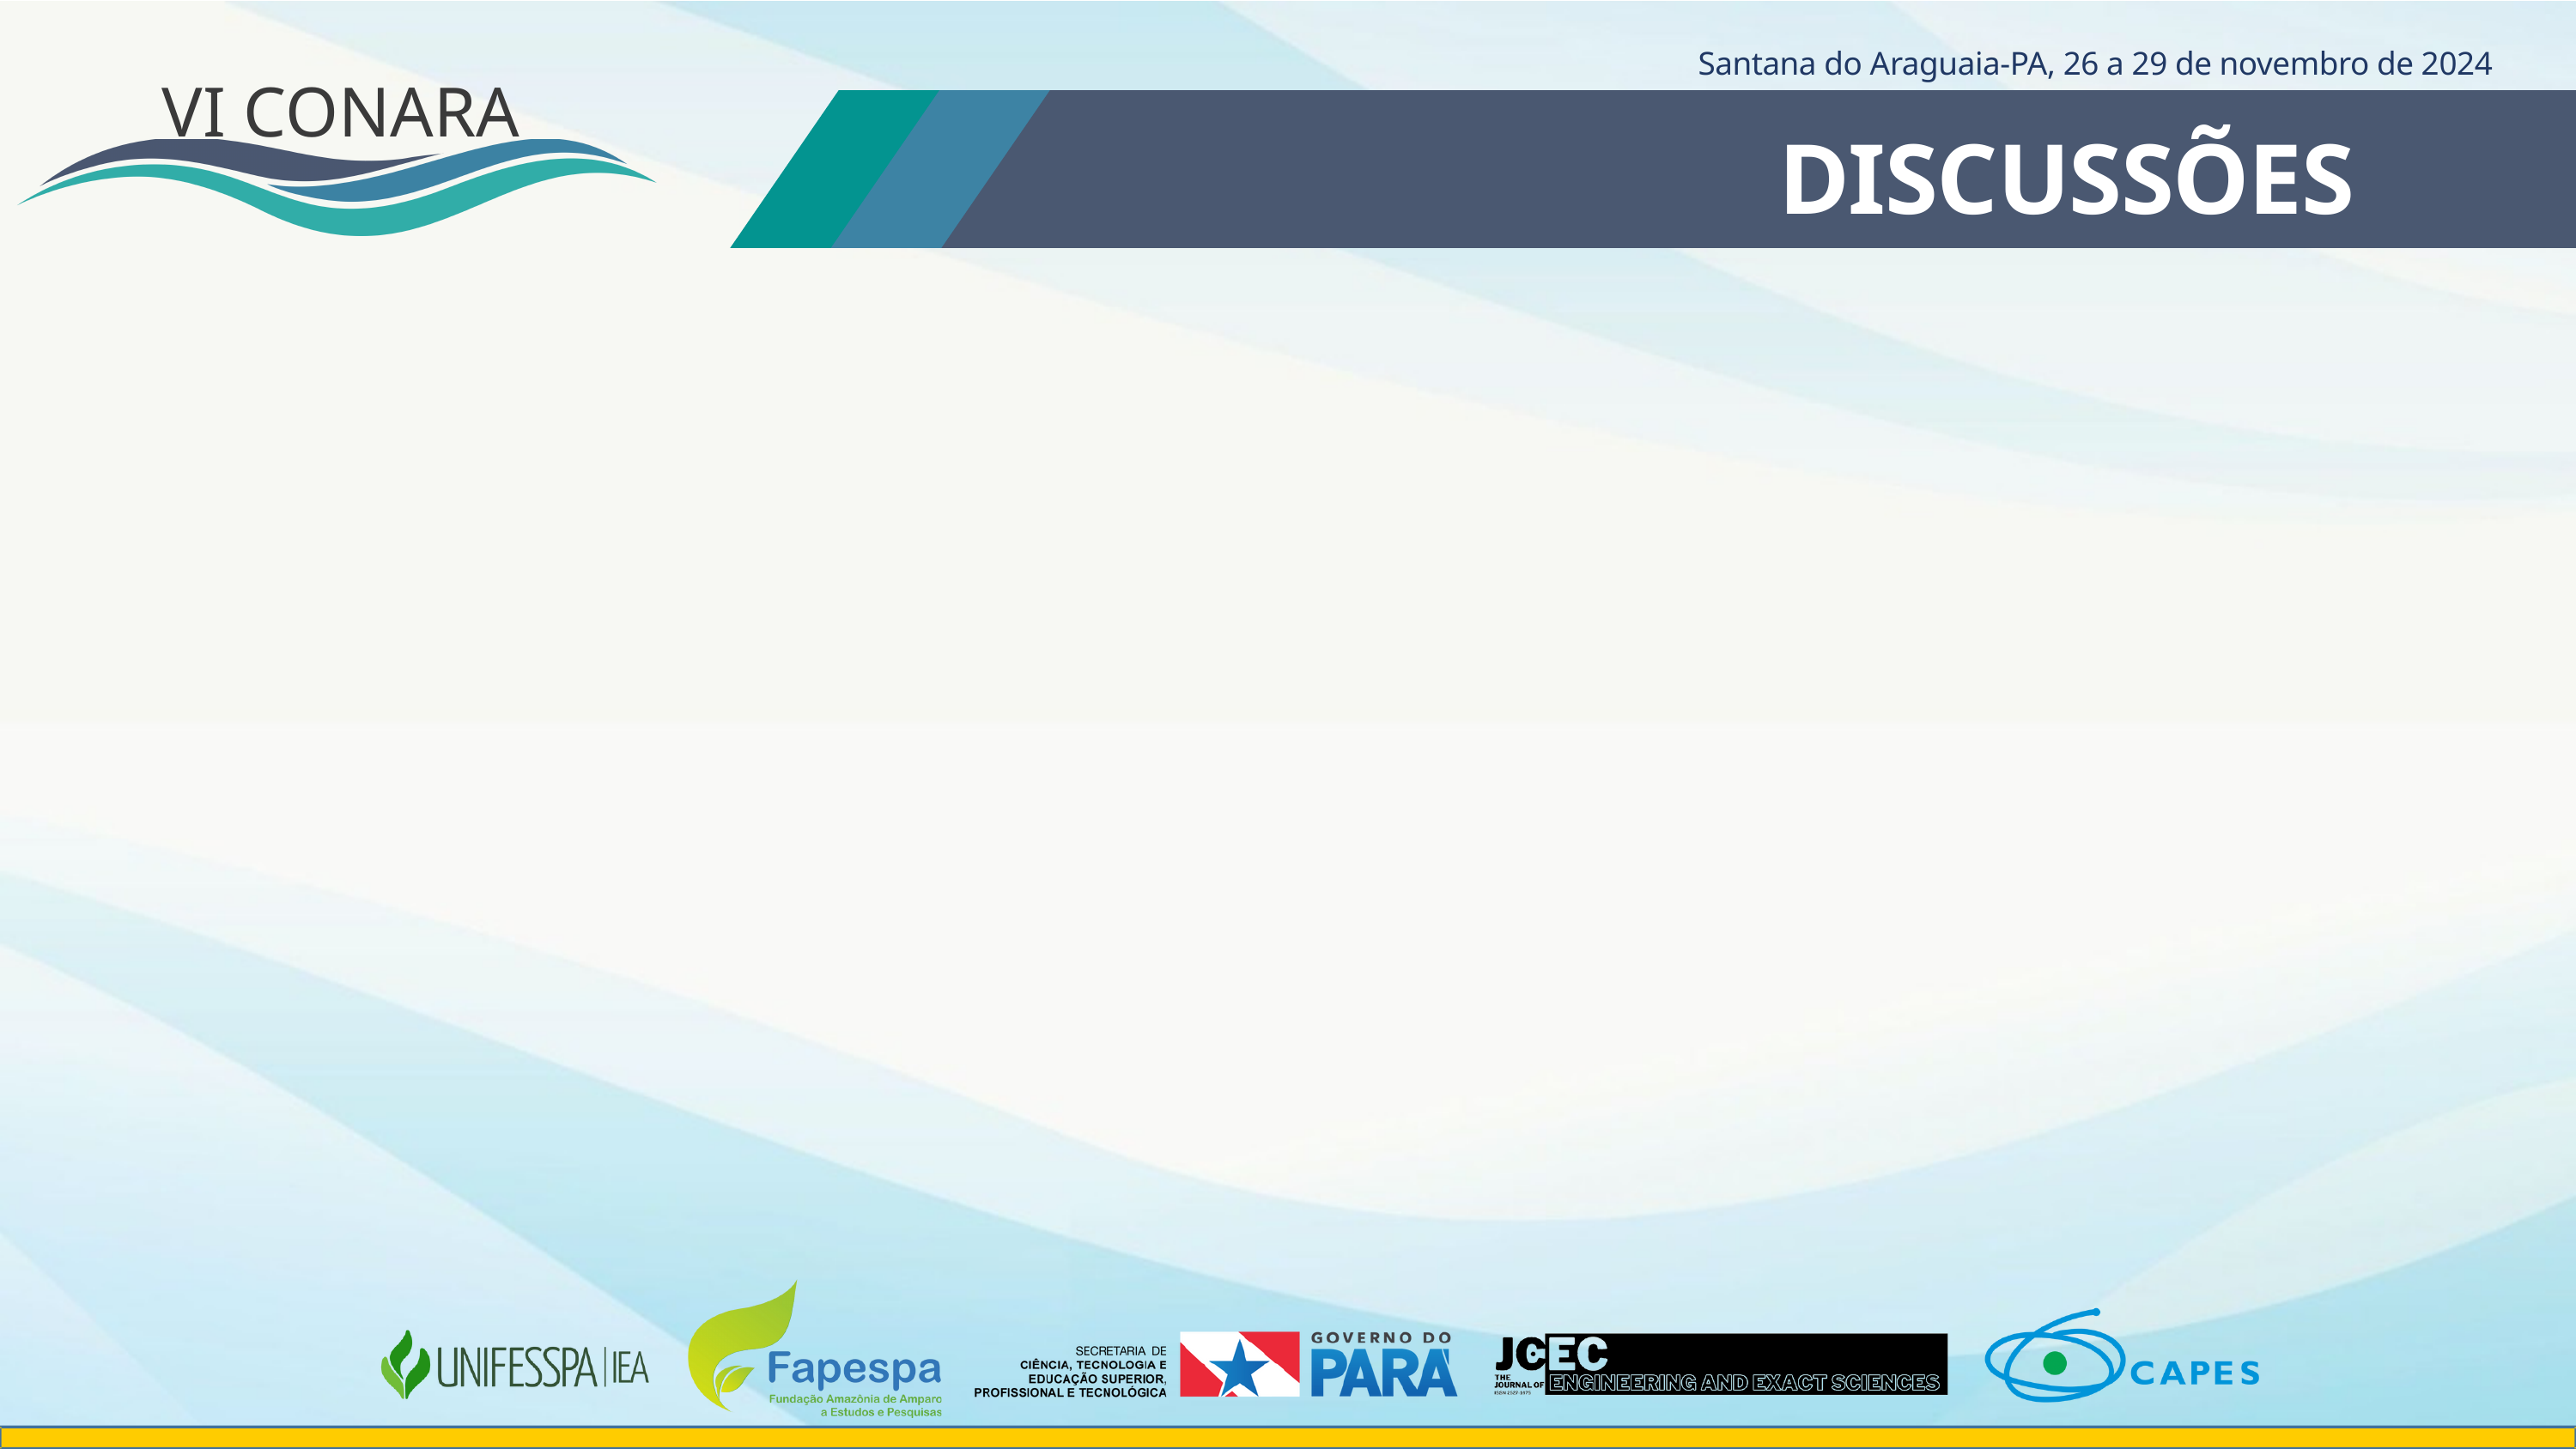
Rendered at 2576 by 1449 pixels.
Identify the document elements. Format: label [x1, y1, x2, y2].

text_box [0, 1425, 2576, 1449]
text_box [0, 1, 2576, 1425]
